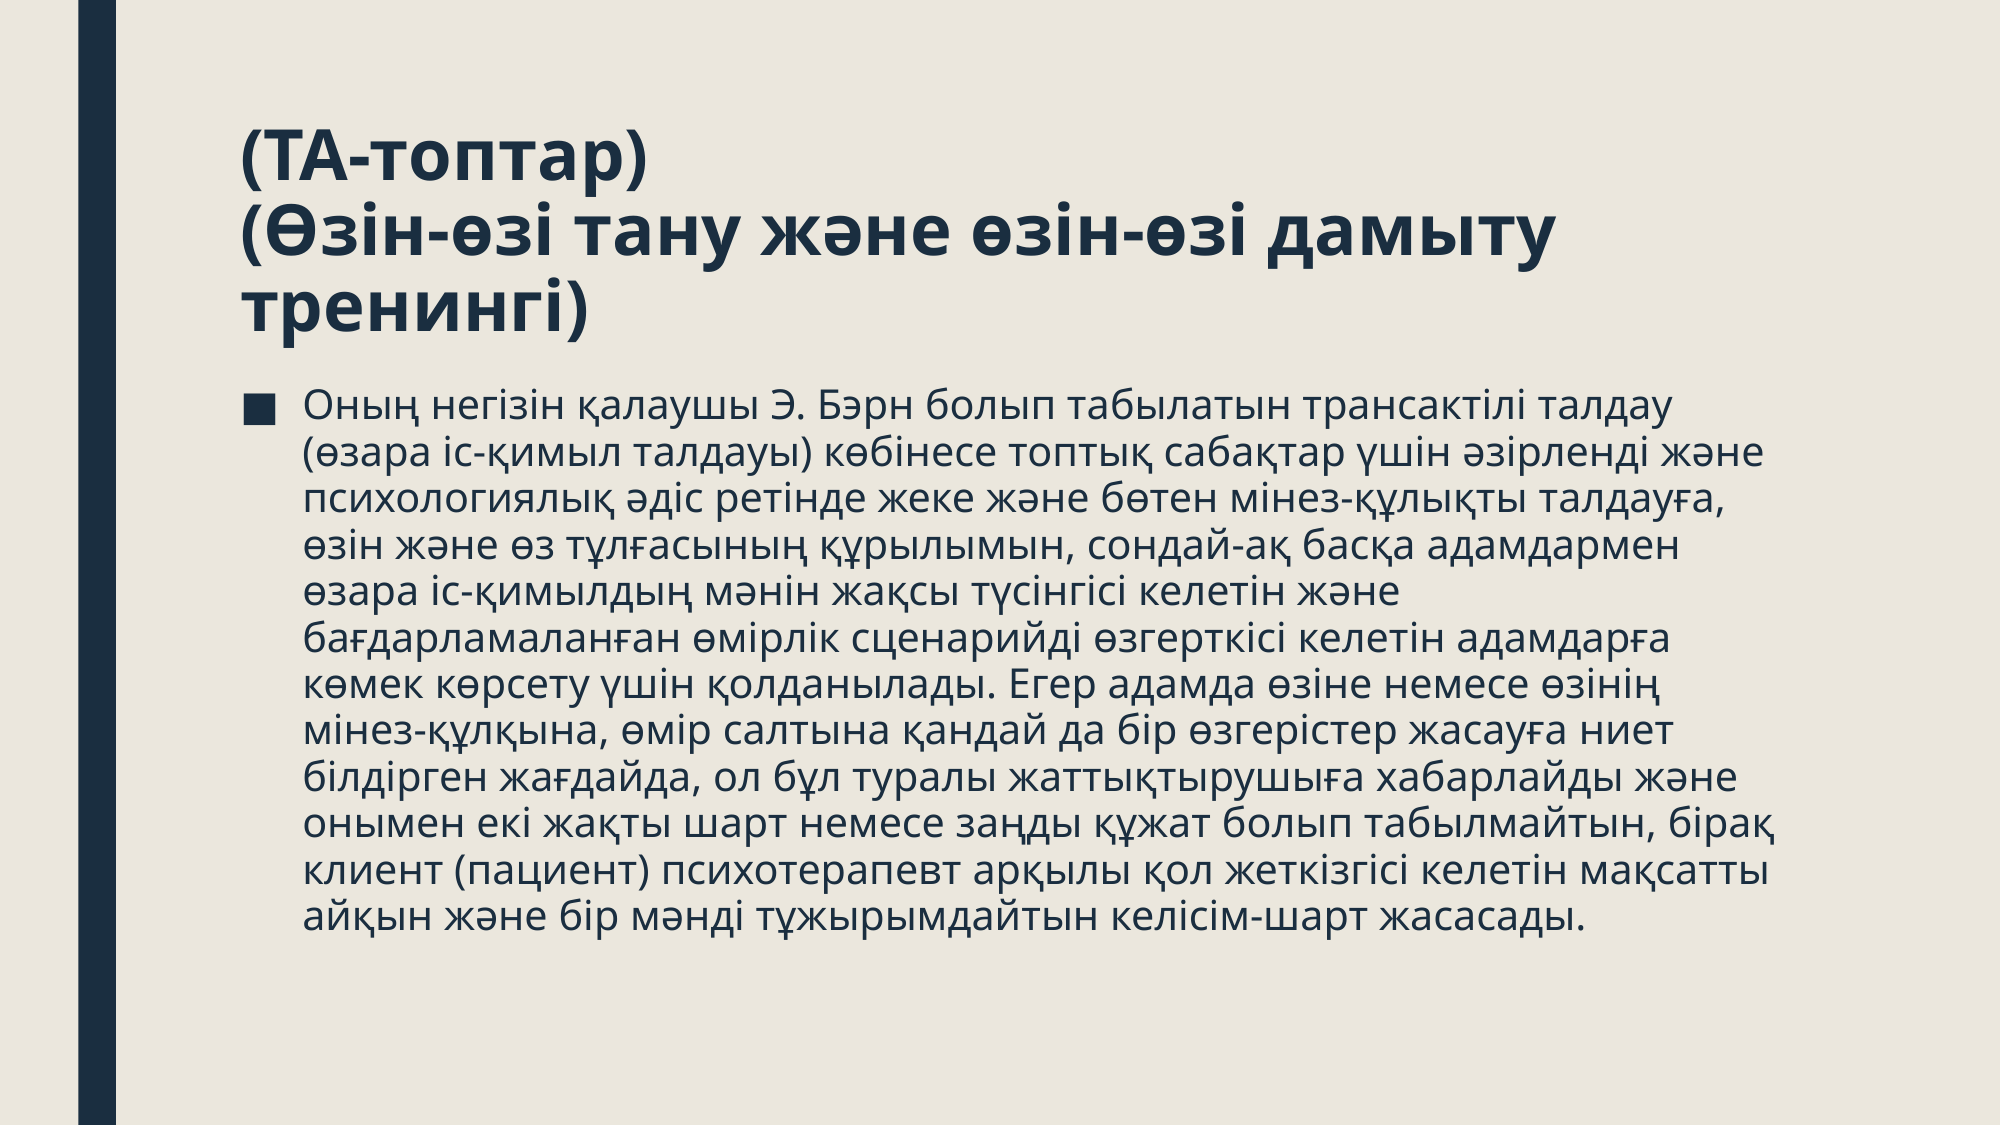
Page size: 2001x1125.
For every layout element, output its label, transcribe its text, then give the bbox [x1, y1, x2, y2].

list Оның негізін қалаушы Э. Бэрн болып табылатын трансактілі талдау (өзара іс-қимыл талдауы) көбінесе топтық сабақтар үшін әзірленді және психологиялық әдіс ретінде жеке және бөтен мінез-құлықты талдауға, өзін және өз тұлғасының құрылымын, сондай-ақ басқа адамдармен өзара іс-қимылдың мәнін жақсы түсінгісі келетін және бағдарламаланған өмірлік сценарийді өзгерткісі келетін адамдарға көмек көрсету үшін қолданылады. Егер адамда өзіне немесе өзінің мінез-құлқына, өмір салтына қандай да бір өзгерістер жасауға ниет білдірген жағдайда, ол бұл туралы жаттықтырушыға хабарлайды және онымен екі жақты шарт немесе заңды құжат болып табылмайтын, бірақ клиент (пациент) психотерапевт арқылы қол жеткізгісі келетін мақсатты айқын және бір мәнді тұжырымдайтын келісім-шарт жасасады. [225, 375, 1800, 963]
title (ТА-топтар) (Өзін-өзі тану және өзін-өзі дамыту тренингі) [225, 112, 1800, 357]
